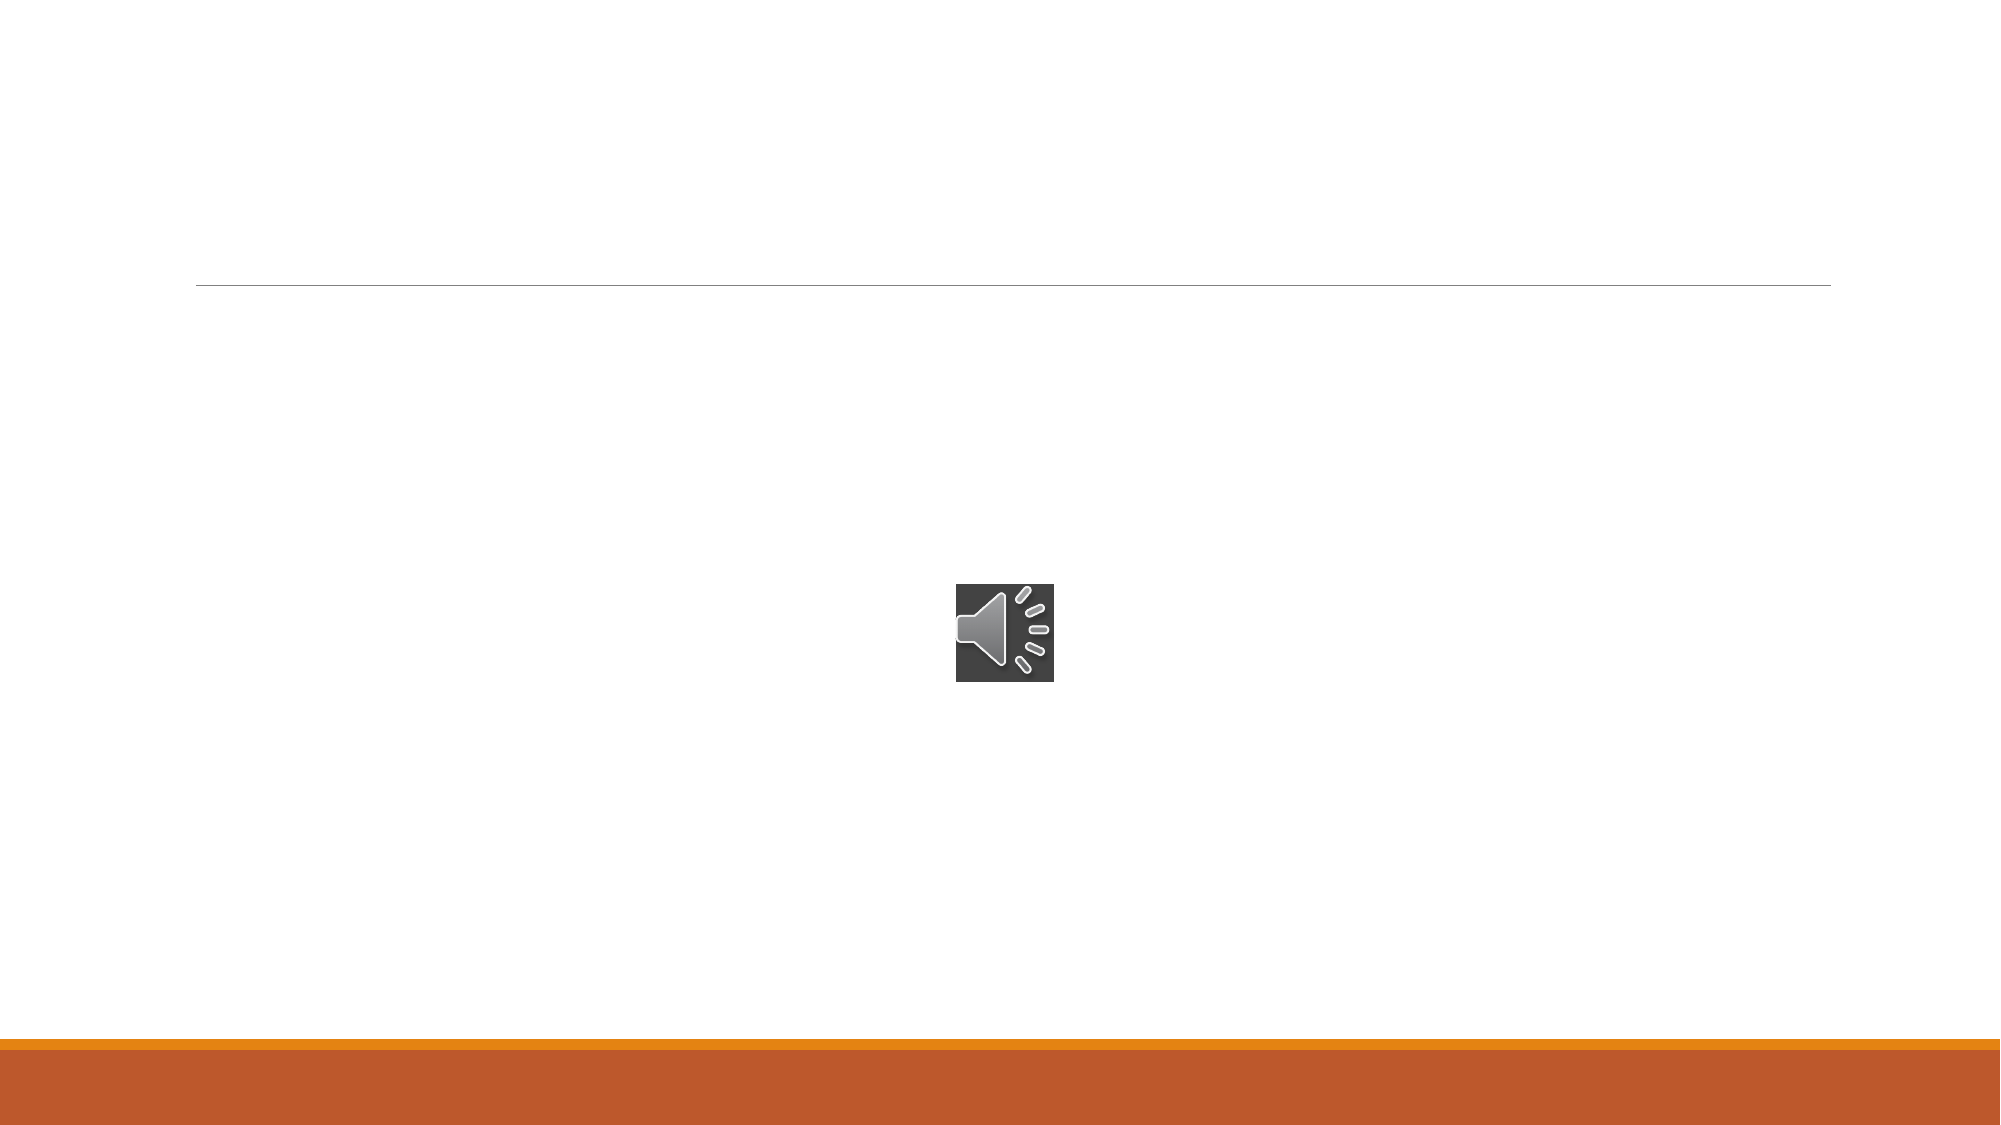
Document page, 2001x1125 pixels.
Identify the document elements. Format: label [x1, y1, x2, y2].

list [954, 582, 1056, 684]
